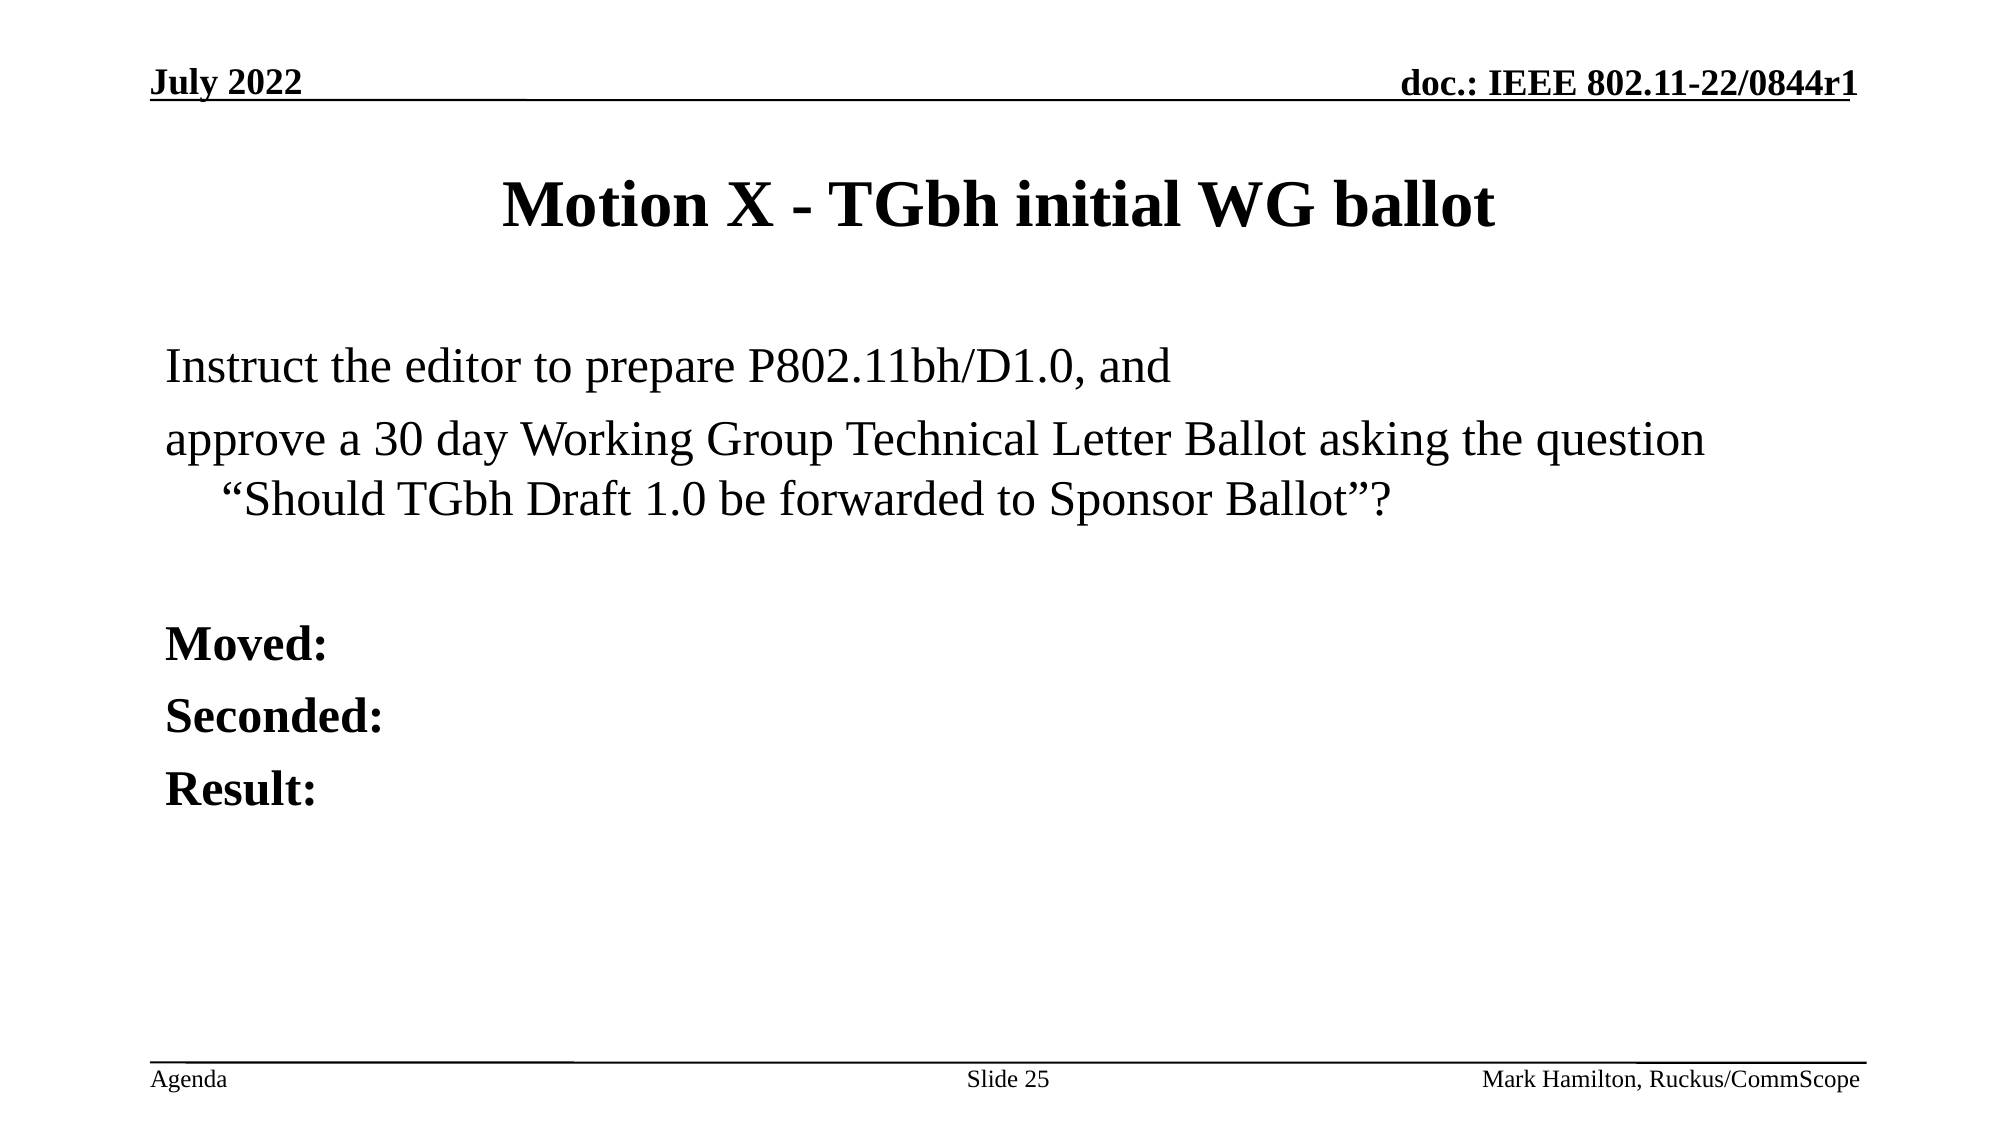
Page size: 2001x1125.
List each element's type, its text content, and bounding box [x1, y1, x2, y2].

slide_number Slide 25 [950, 1061, 1067, 1123]
title Motion X - TGbh initial WG ballot [149, 112, 1850, 288]
list Instruct the editor to prepare P802.11bh/D1.0, and approve a 30 day Working Group Technical Letter Ballot asking the question “Should TGbh Draft 1.0 be forwarded to Sponsor Ballot”? Moved: Seconded: Result: [149, 324, 1850, 1000]
